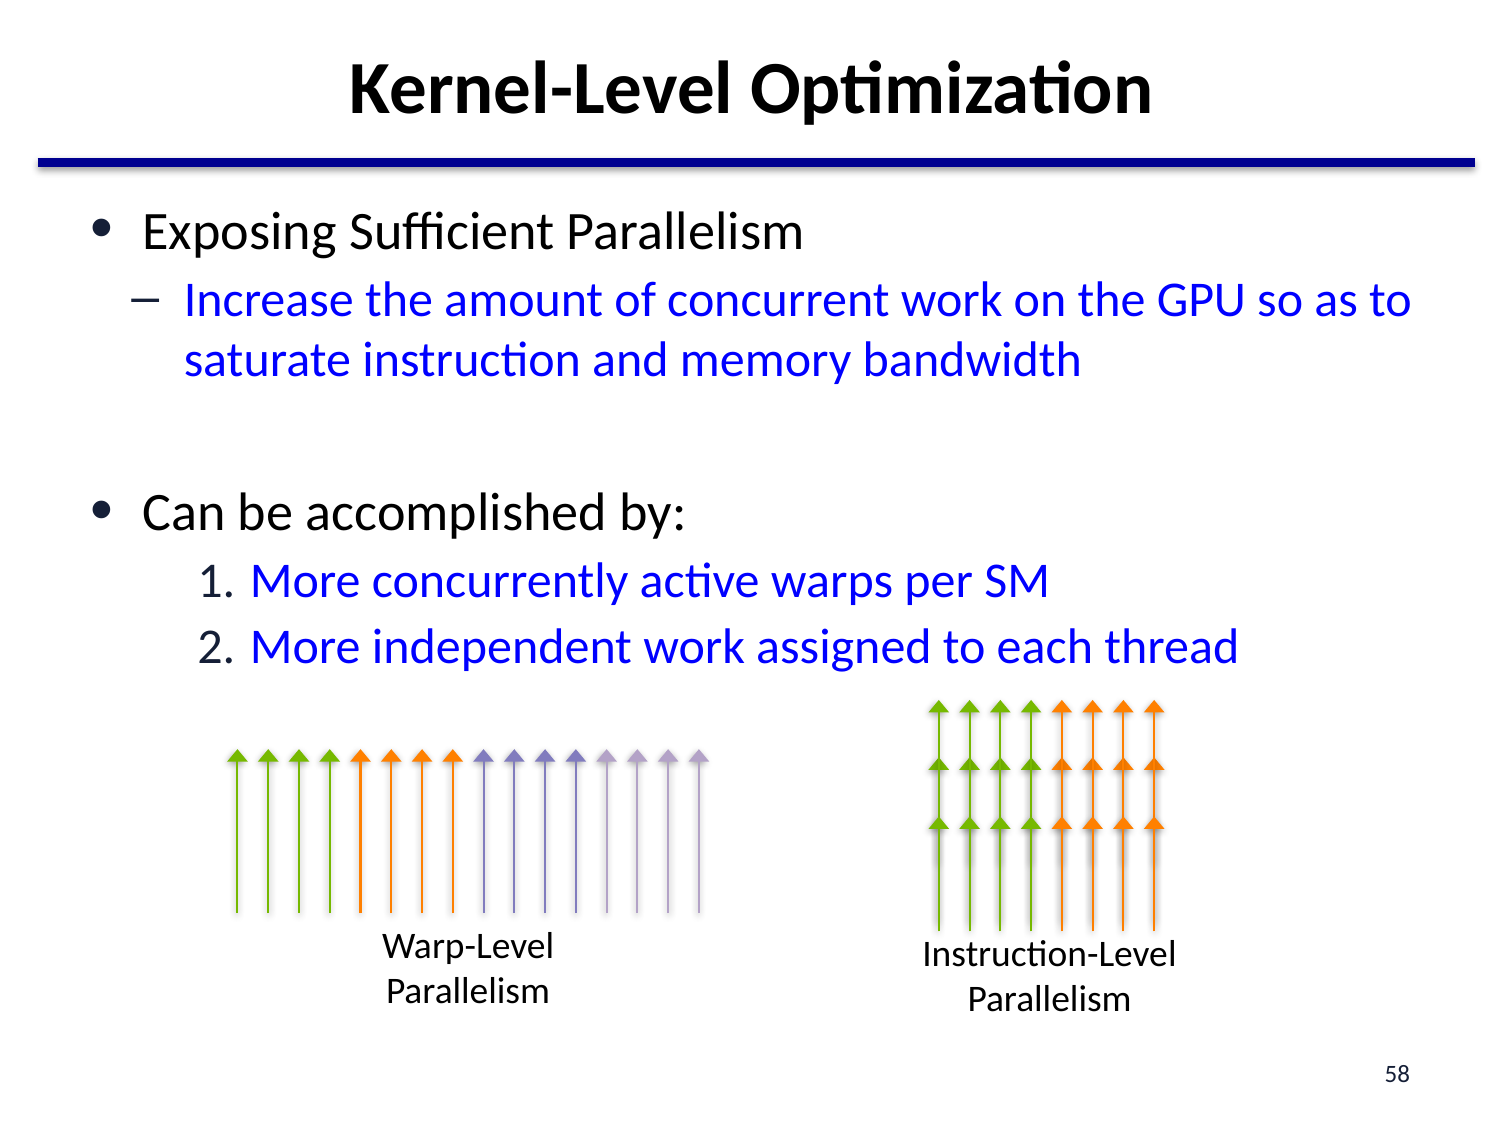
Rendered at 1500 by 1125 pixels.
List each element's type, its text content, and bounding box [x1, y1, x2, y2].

slide_number 58 [1074, 1042, 1425, 1103]
title Kernel-Level Optimization [77, 24, 1428, 143]
list Exposing Sufficient Parallelism Increase the amount of concurrent work on the GPU so as to saturate instruction and memory bandwidth Can be accomplished by: More concurrently active warps per SM More independent work assigned to each thread [75, 187, 1475, 1043]
text_box Warp-Level Parallelism [286, 913, 650, 1018]
text_box Instruction-Level Parallelism [834, 921, 1265, 1027]
